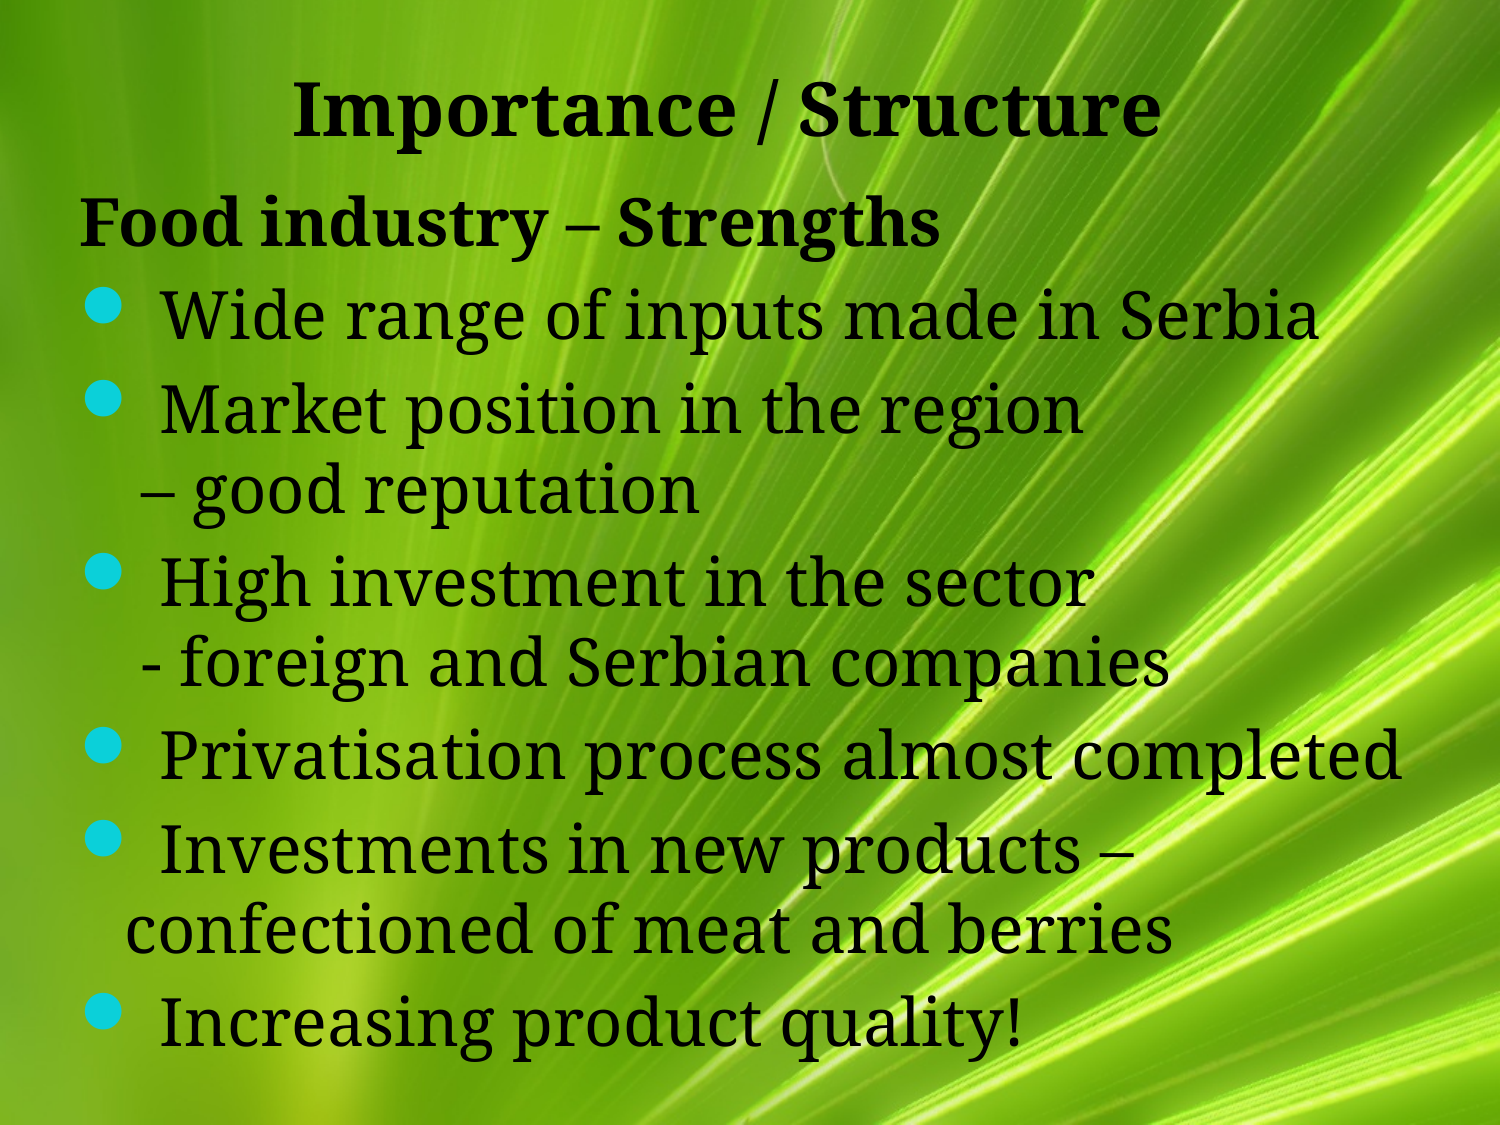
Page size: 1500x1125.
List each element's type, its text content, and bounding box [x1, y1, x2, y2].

list Food industry – Strengths Wide range of inputs made in Serbia Market position in the region – good reputation High investment in the sector - foreign and Serbian companies Privatisation process almost completed Investments in new products – confectioned of meat and berries Increasing product quality! [64, 172, 1436, 1083]
text_box Importance / Structure [88, 54, 1389, 185]
picture [0, 0, 1500, 1125]
